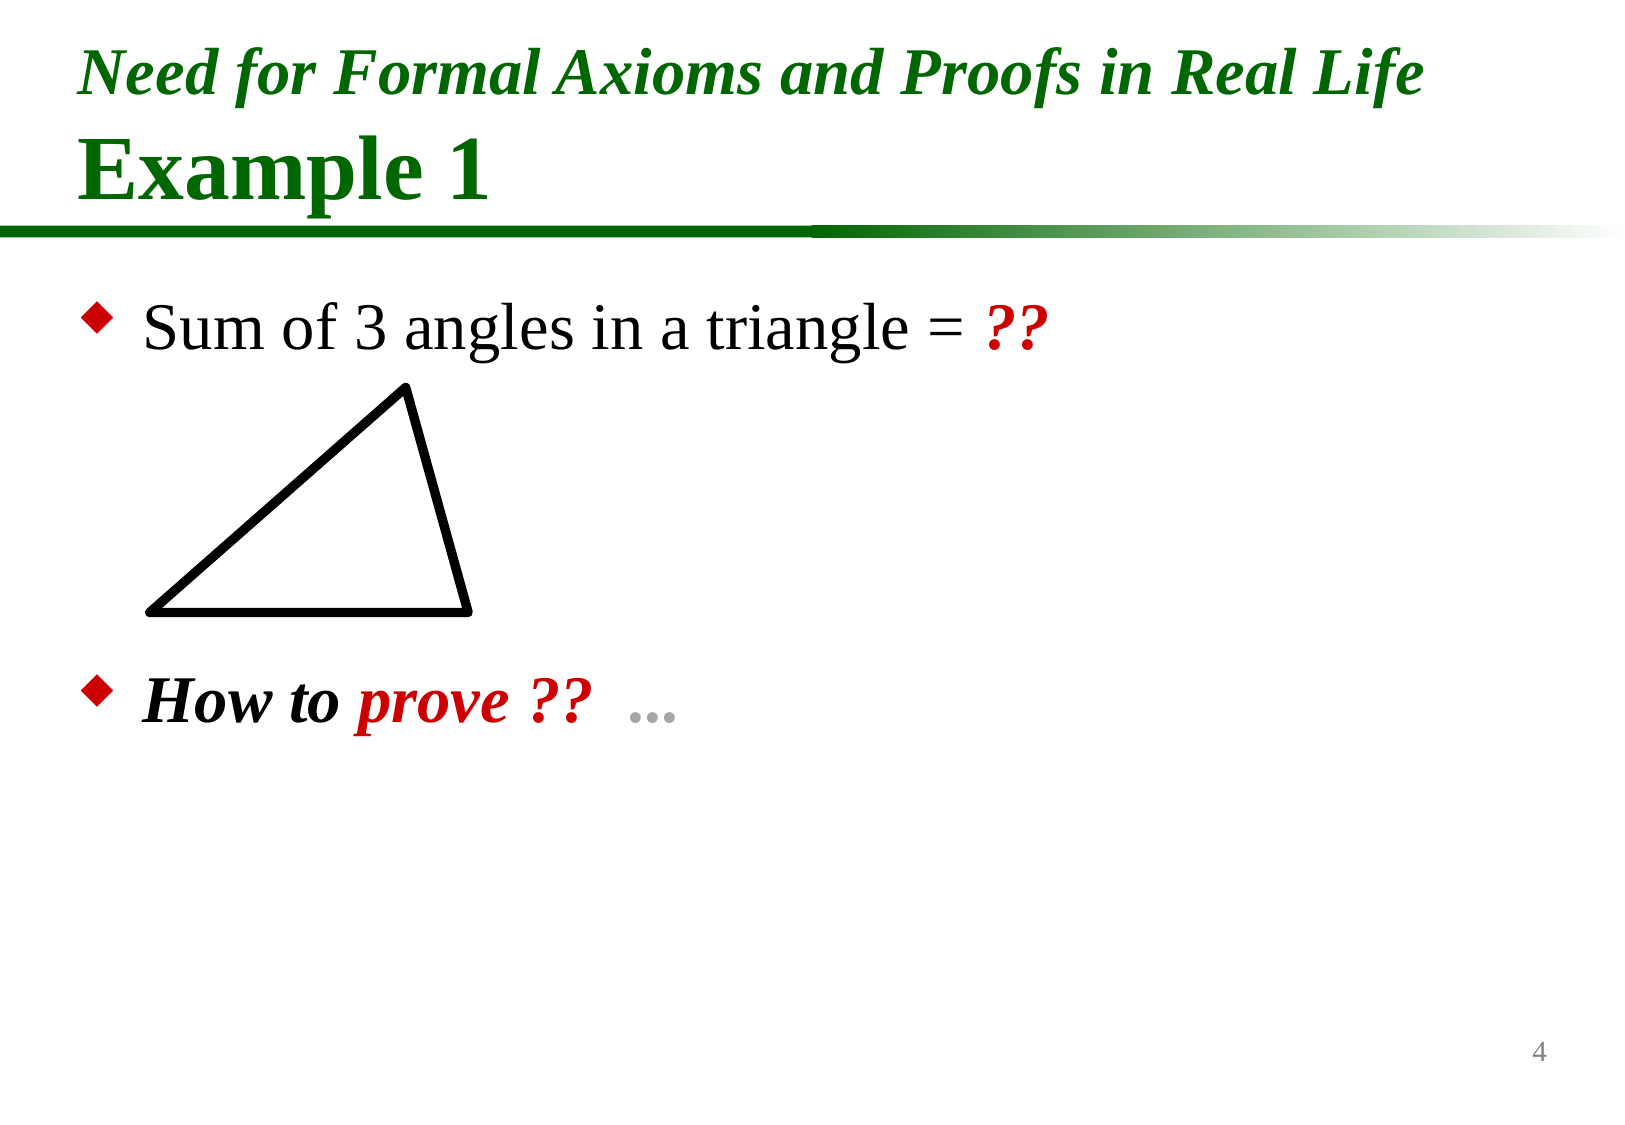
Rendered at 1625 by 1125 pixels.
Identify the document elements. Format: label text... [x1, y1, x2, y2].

slide_number 4 [1223, 1012, 1563, 1088]
text_box [149, 387, 469, 613]
title Need for Formal Axioms and Proofs in Real Life Example 1 [62, 43, 1563, 226]
list Sum of 3 angles in a triangle = ?? How to prove ?? ... [61, 274, 1563, 376]
